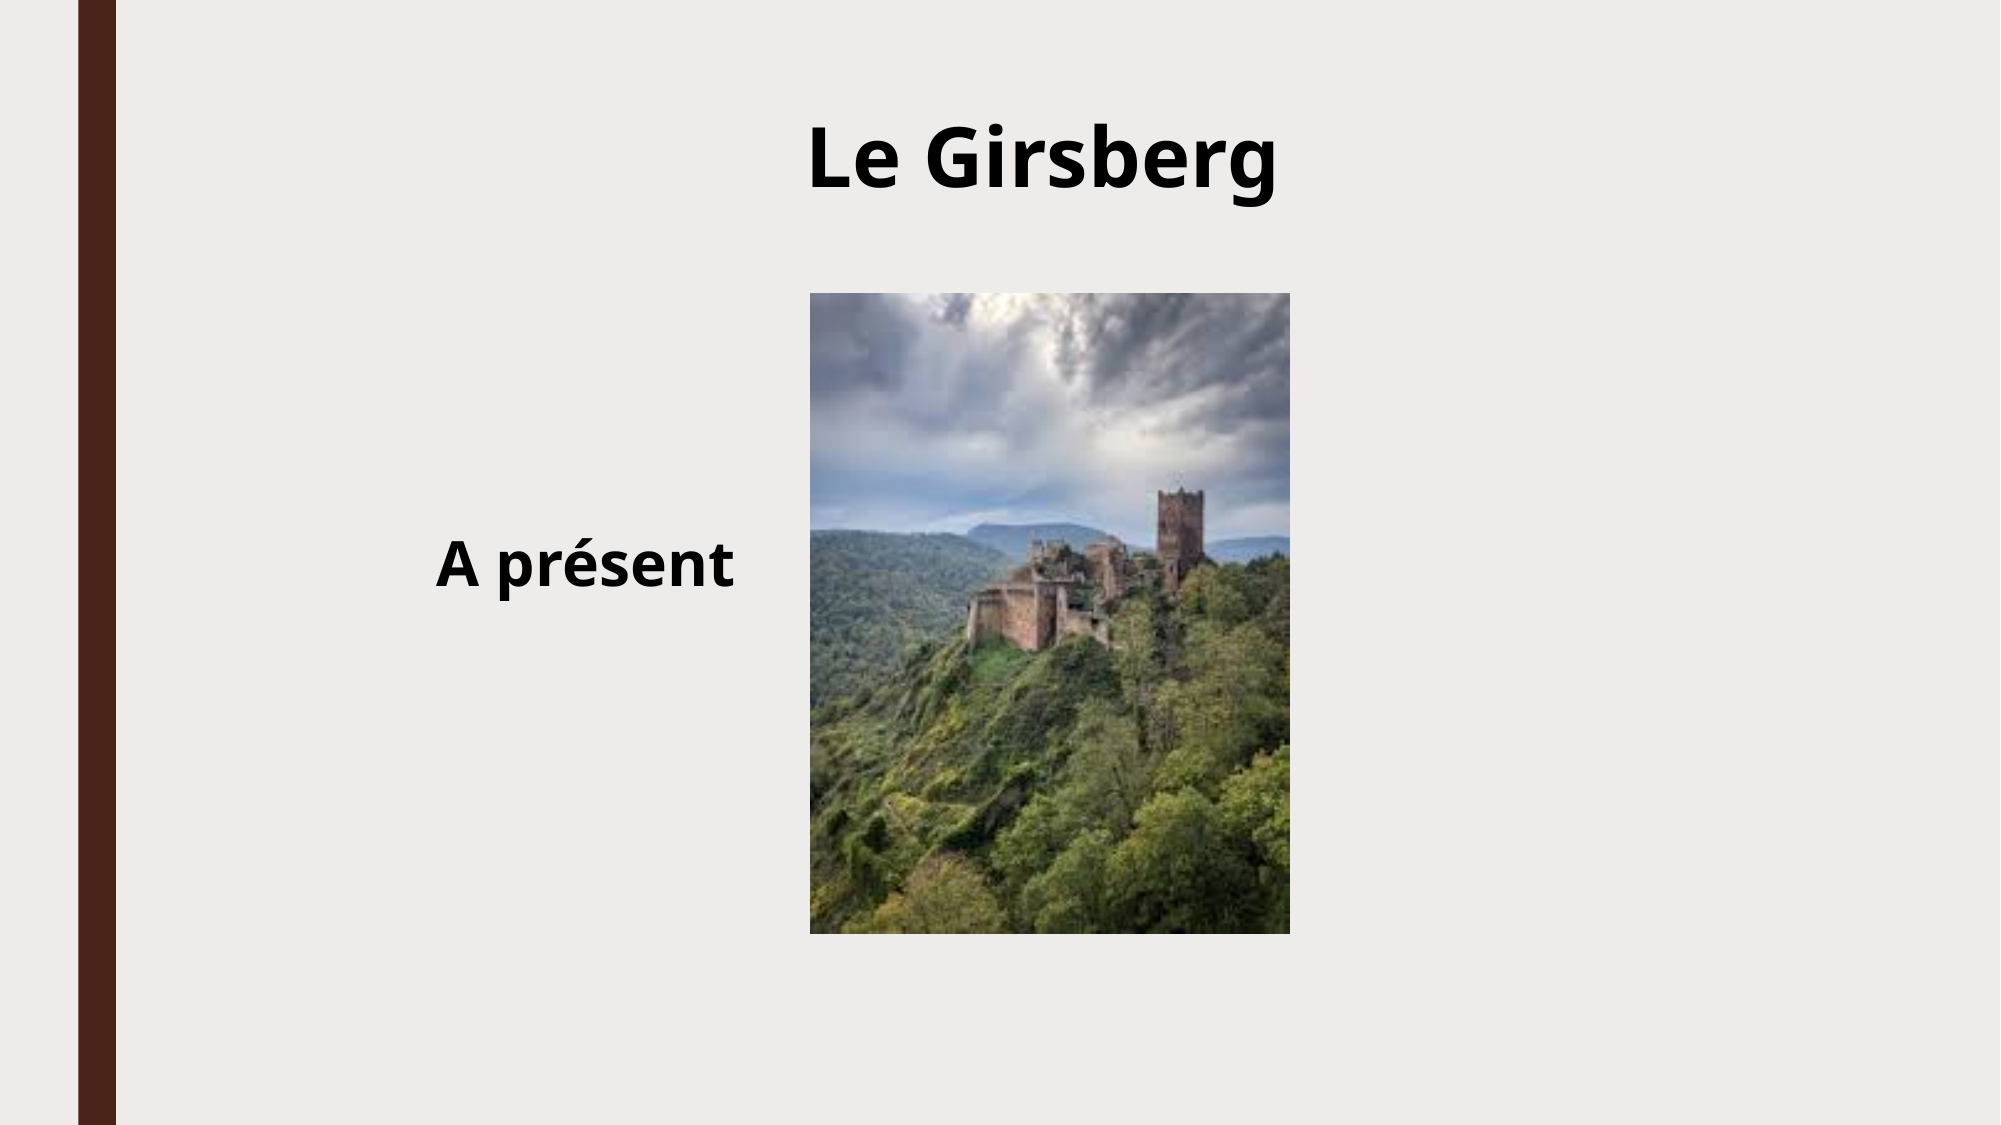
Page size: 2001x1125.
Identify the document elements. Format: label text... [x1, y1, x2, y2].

text_box Le Girsberg [790, 96, 1491, 212]
text_box A présent [421, 517, 810, 607]
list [810, 293, 1290, 934]
